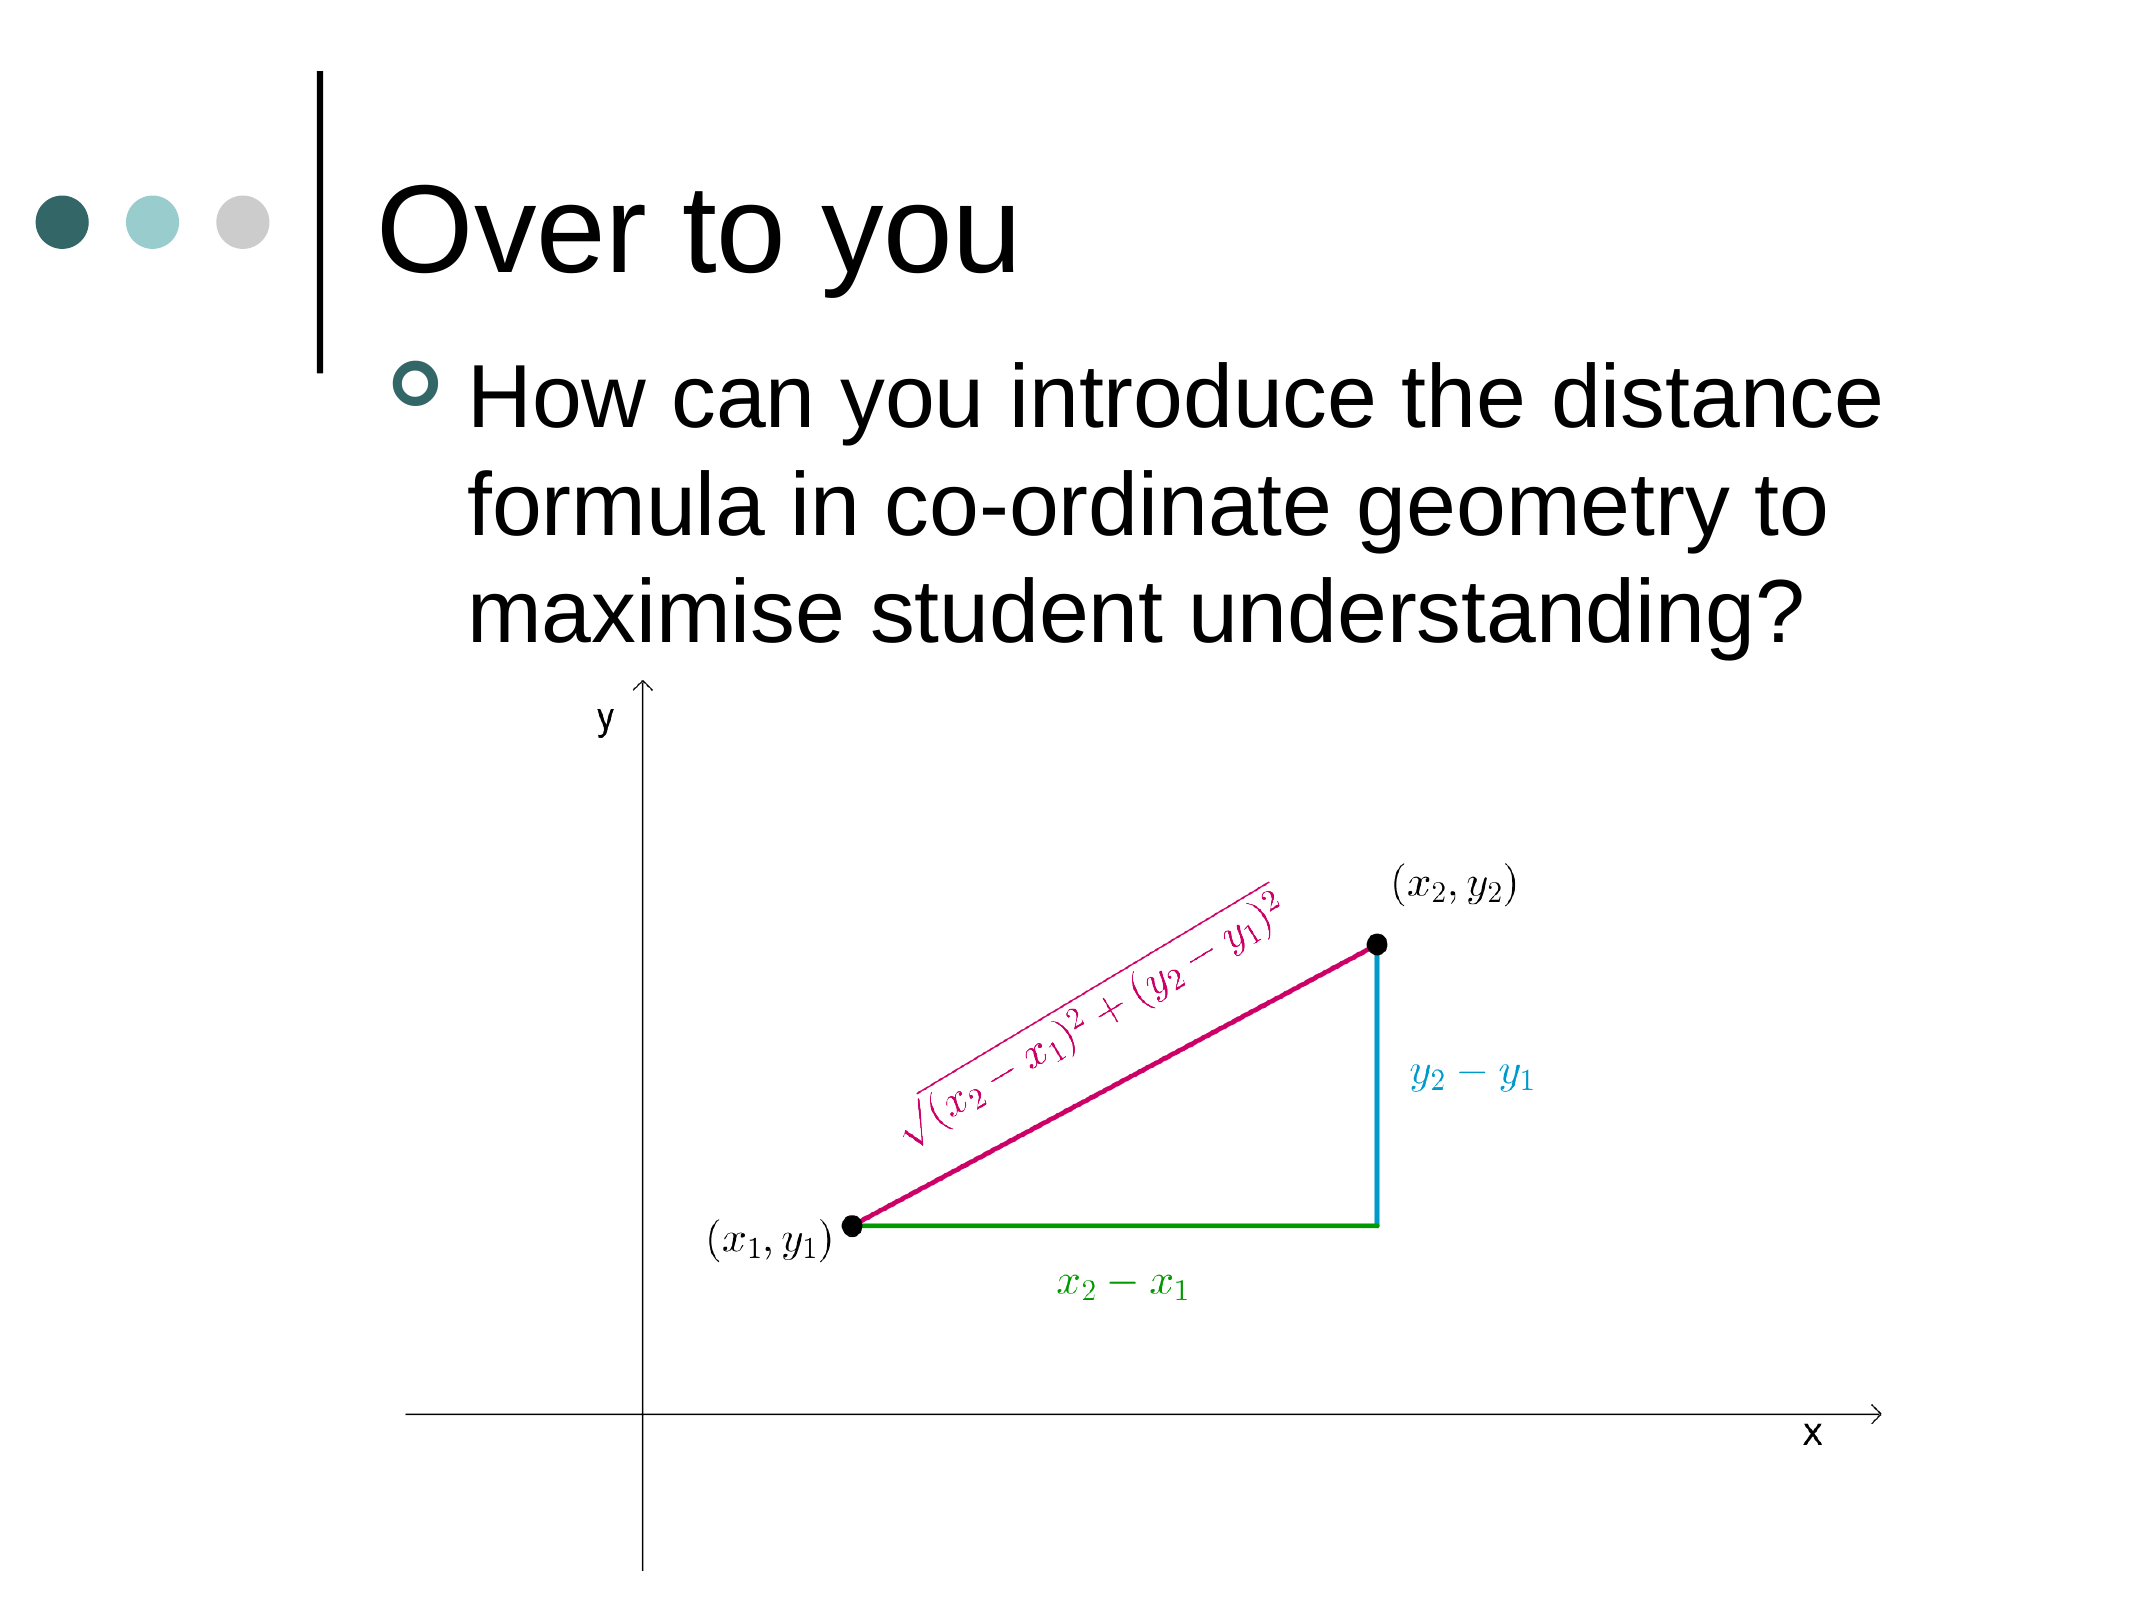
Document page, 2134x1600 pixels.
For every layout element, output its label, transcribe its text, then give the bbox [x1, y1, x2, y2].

picture [404, 679, 1882, 1571]
list How can you introduce the distance formula in co-ordinate geometry to maximise student understanding? [366, 327, 2129, 1288]
title Over to you [355, 44, 1992, 401]
